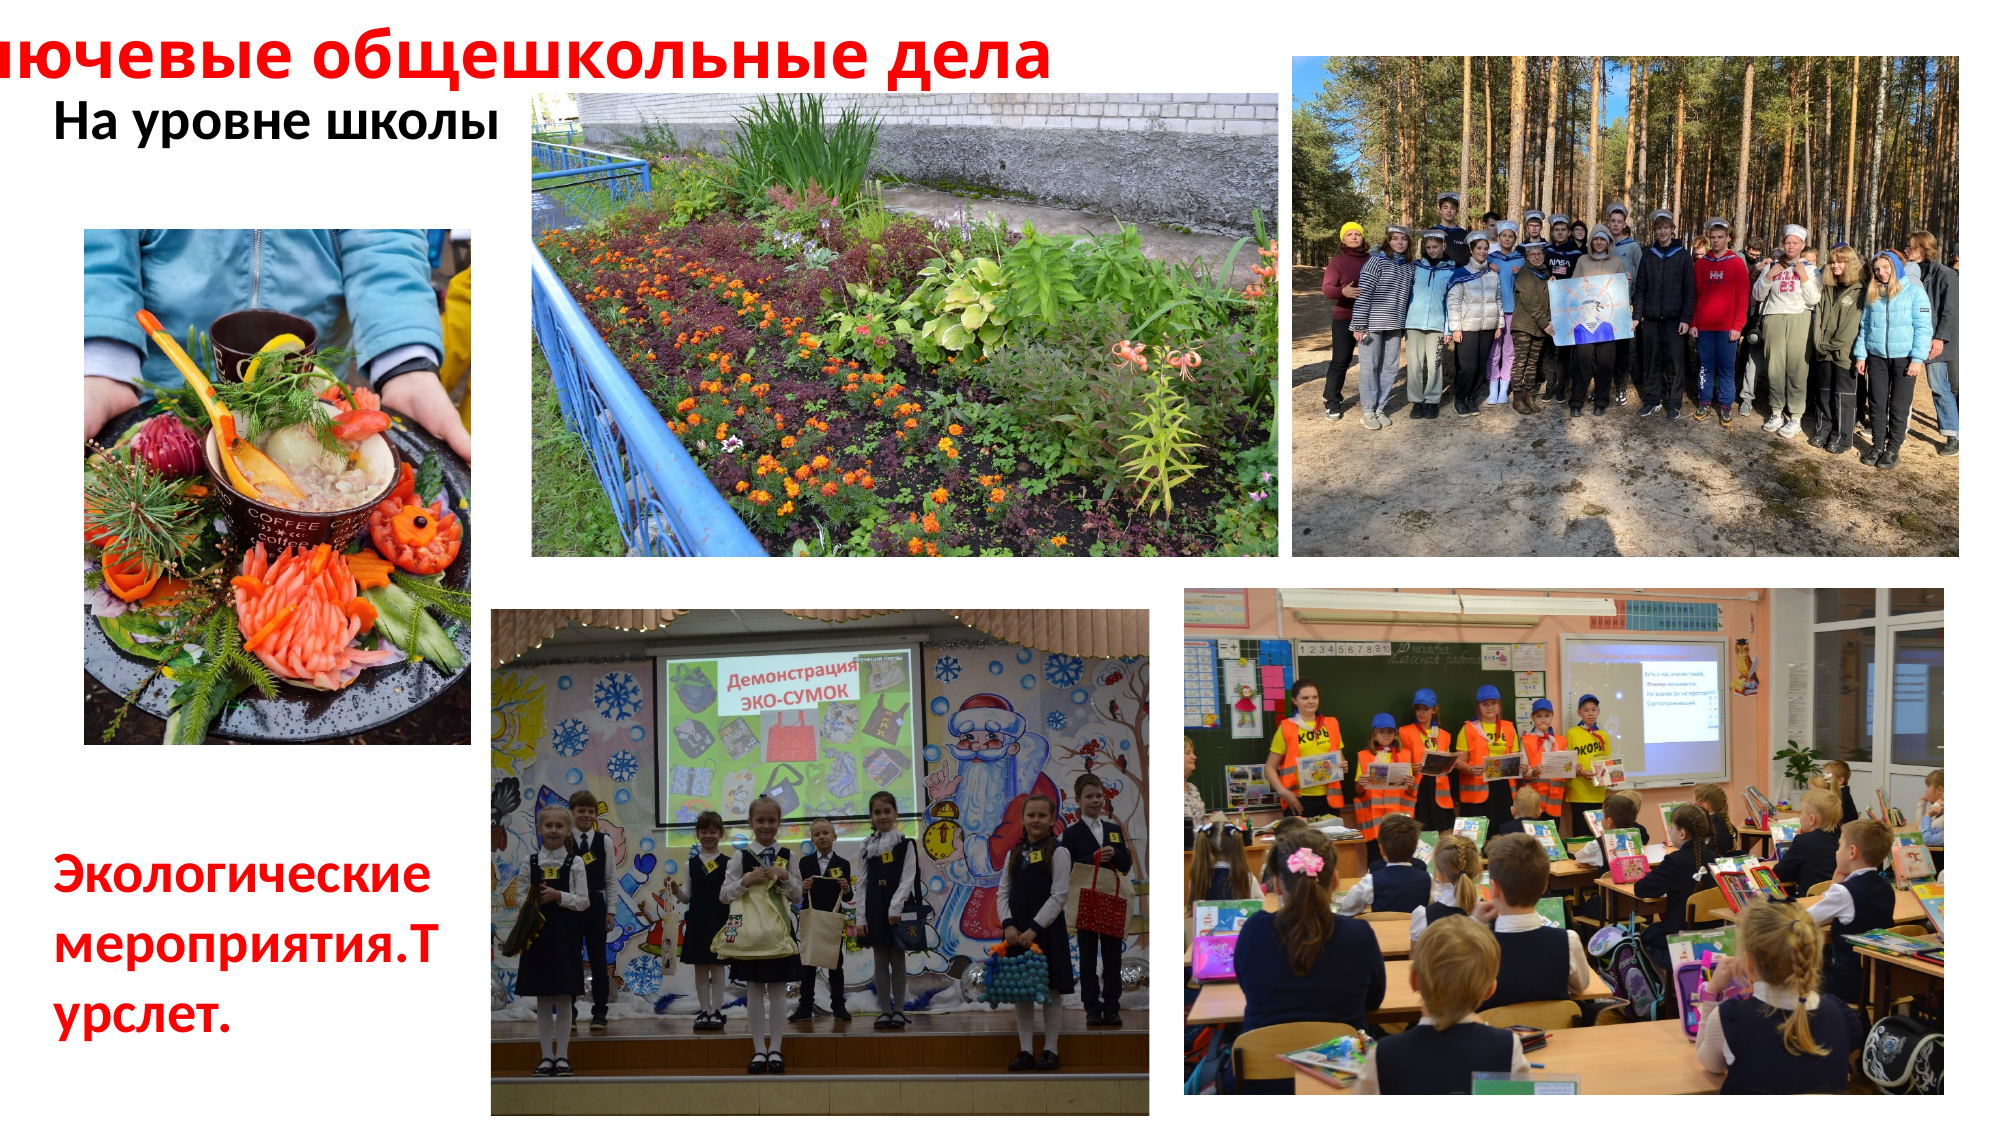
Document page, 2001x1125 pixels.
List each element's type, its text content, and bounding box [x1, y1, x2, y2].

text_box Экологические мероприятия.Турслет. [38, 826, 456, 1052]
picture [1184, 588, 1944, 1095]
picture [1292, 56, 1960, 557]
picture [531, 93, 1279, 557]
text_box На уровне школы [38, 73, 1137, 159]
picture [490, 609, 1150, 1116]
picture [84, 229, 471, 745]
title Ключевые общешкольные дела [0, 0, 1354, 166]
